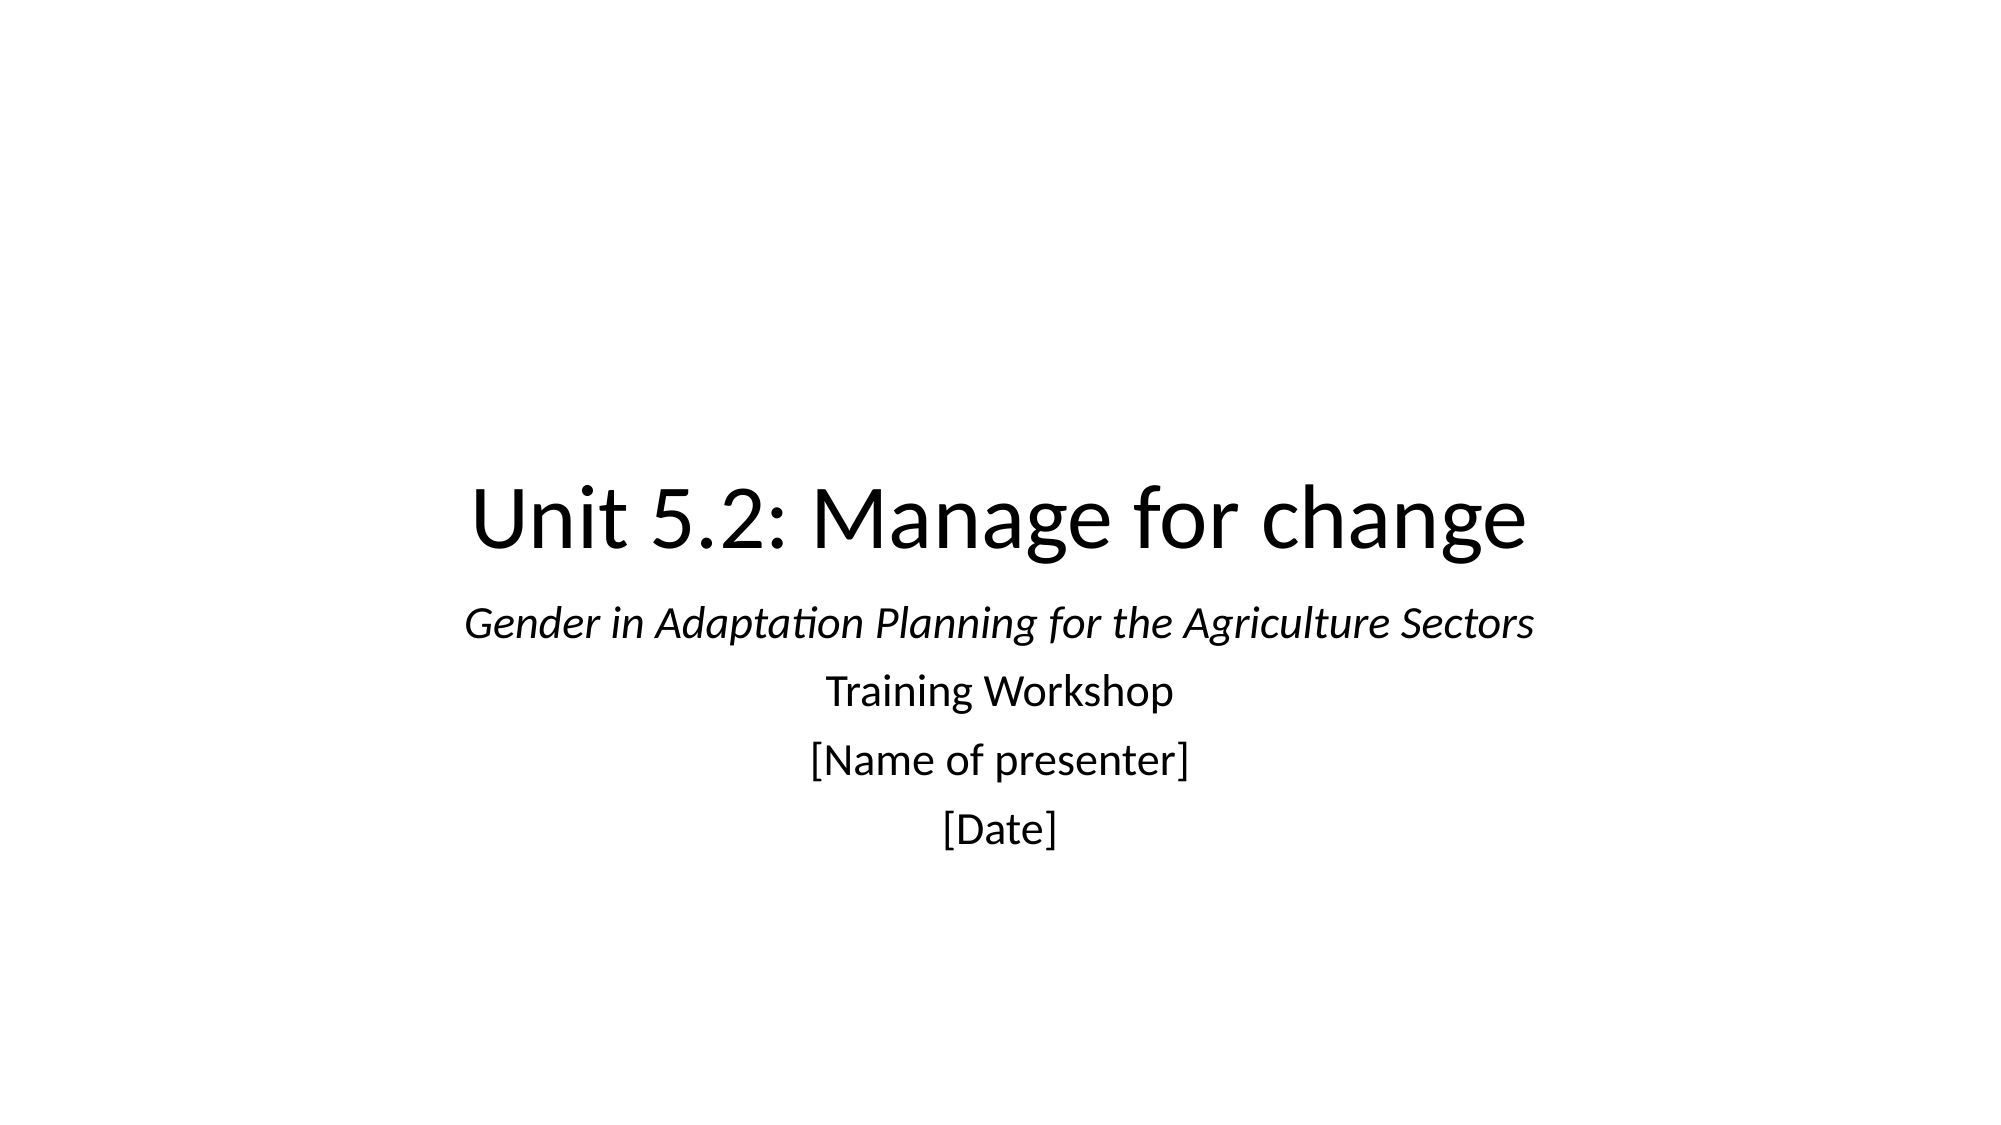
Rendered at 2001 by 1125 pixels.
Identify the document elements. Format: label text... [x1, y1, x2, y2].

title Unit 5.2: Manage for change [249, 184, 1750, 576]
subtitle Gender in Adaptation Planning for the Agriculture Sectors Training Workshop [Name of presenter] [Date] [249, 590, 1750, 863]
